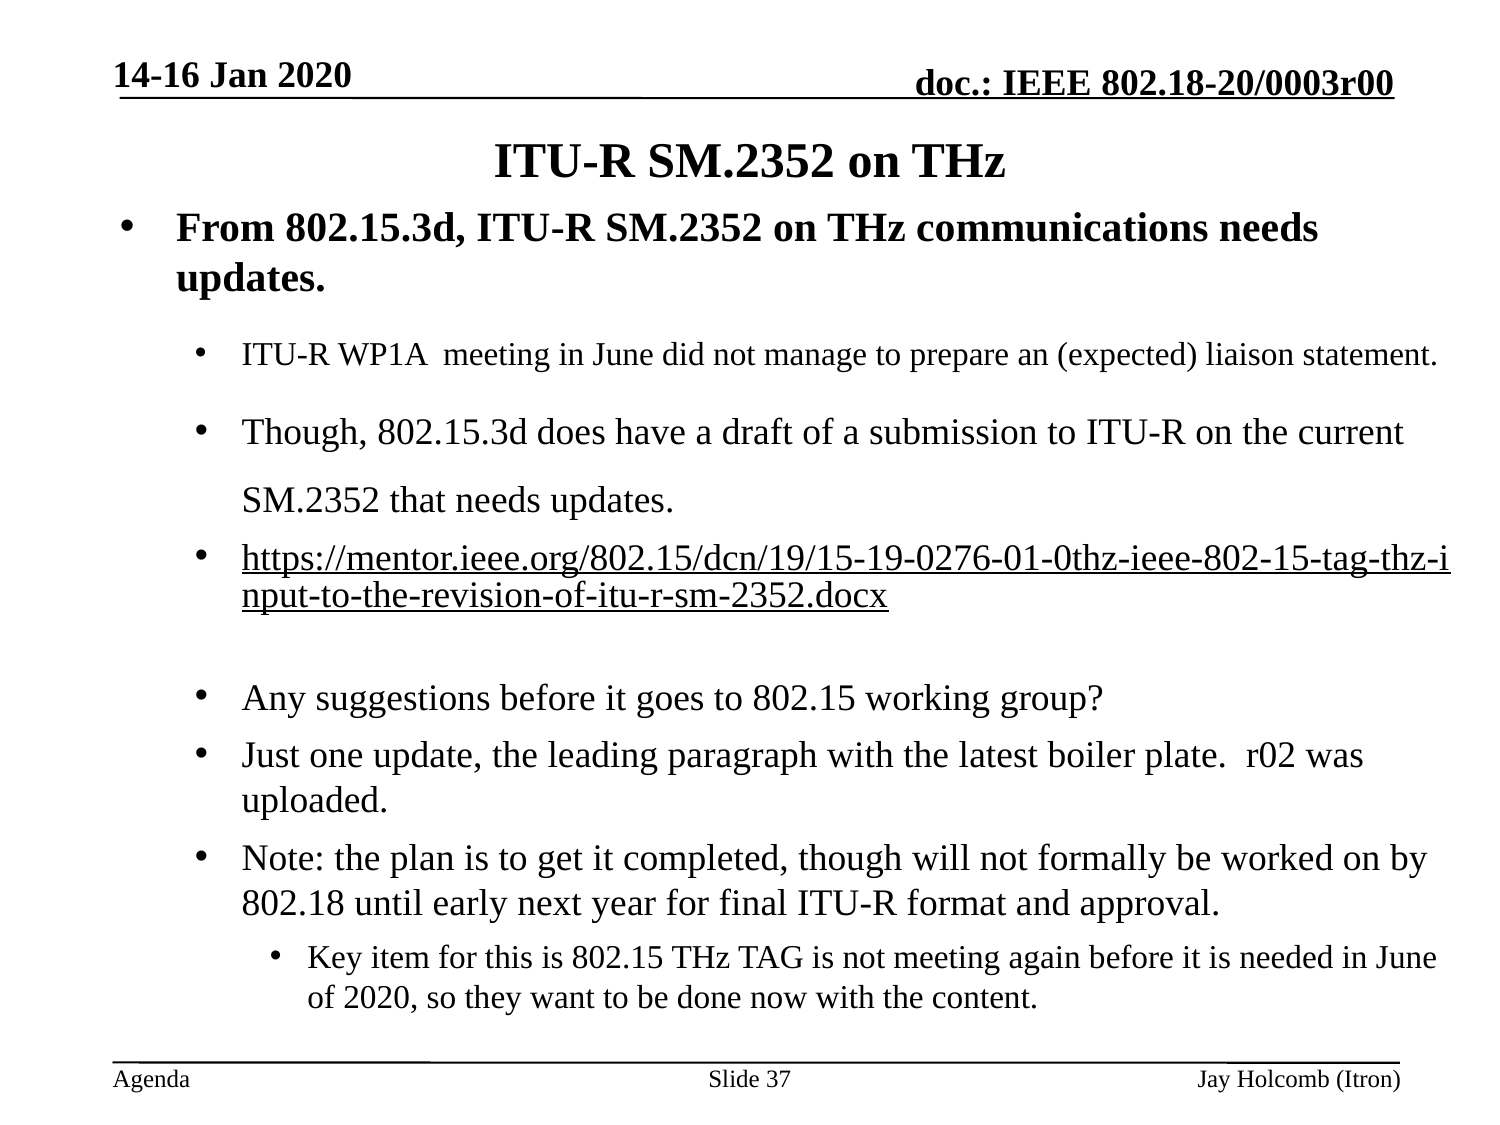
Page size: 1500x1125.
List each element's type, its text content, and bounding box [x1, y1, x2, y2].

slide_number Slide 37 [699, 1061, 800, 1123]
title ITU-R SM.2352 on THz [112, 100, 1388, 174]
footer Jay Holcomb (Itron) [878, 1061, 1402, 1093]
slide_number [112, 49, 488, 95]
list From 802.15.3d, ITU-R SM.2352 on THz communications needs updates. ITU-R WP1A meeting in June did not manage to prepare an (expected) liaison statement. Though, 802.15.3d does have a draft of a submission to ITU-R on the current SM.2352 that needs updates. https://mentor.ieee.org/802.15/dcn/19/15-19-0276-01-0thz-ieee-802-15-tag-thz-input-to-the-revision-of-itu-r-sm-2352.docx Any suggestions before it goes to 802.15 working group? Just one update, the leading paragraph with the latest boiler plate. r02 was uploaded. Note: the plan is to get it completed, though will not formally be worked on by 802.18 until early next year for final ITU-R format and approval. Key item for this is 802.15 THz TAG is not meeting again before it is needed in June of 2020, so they want to be done now with the content. [104, 174, 1476, 1063]
